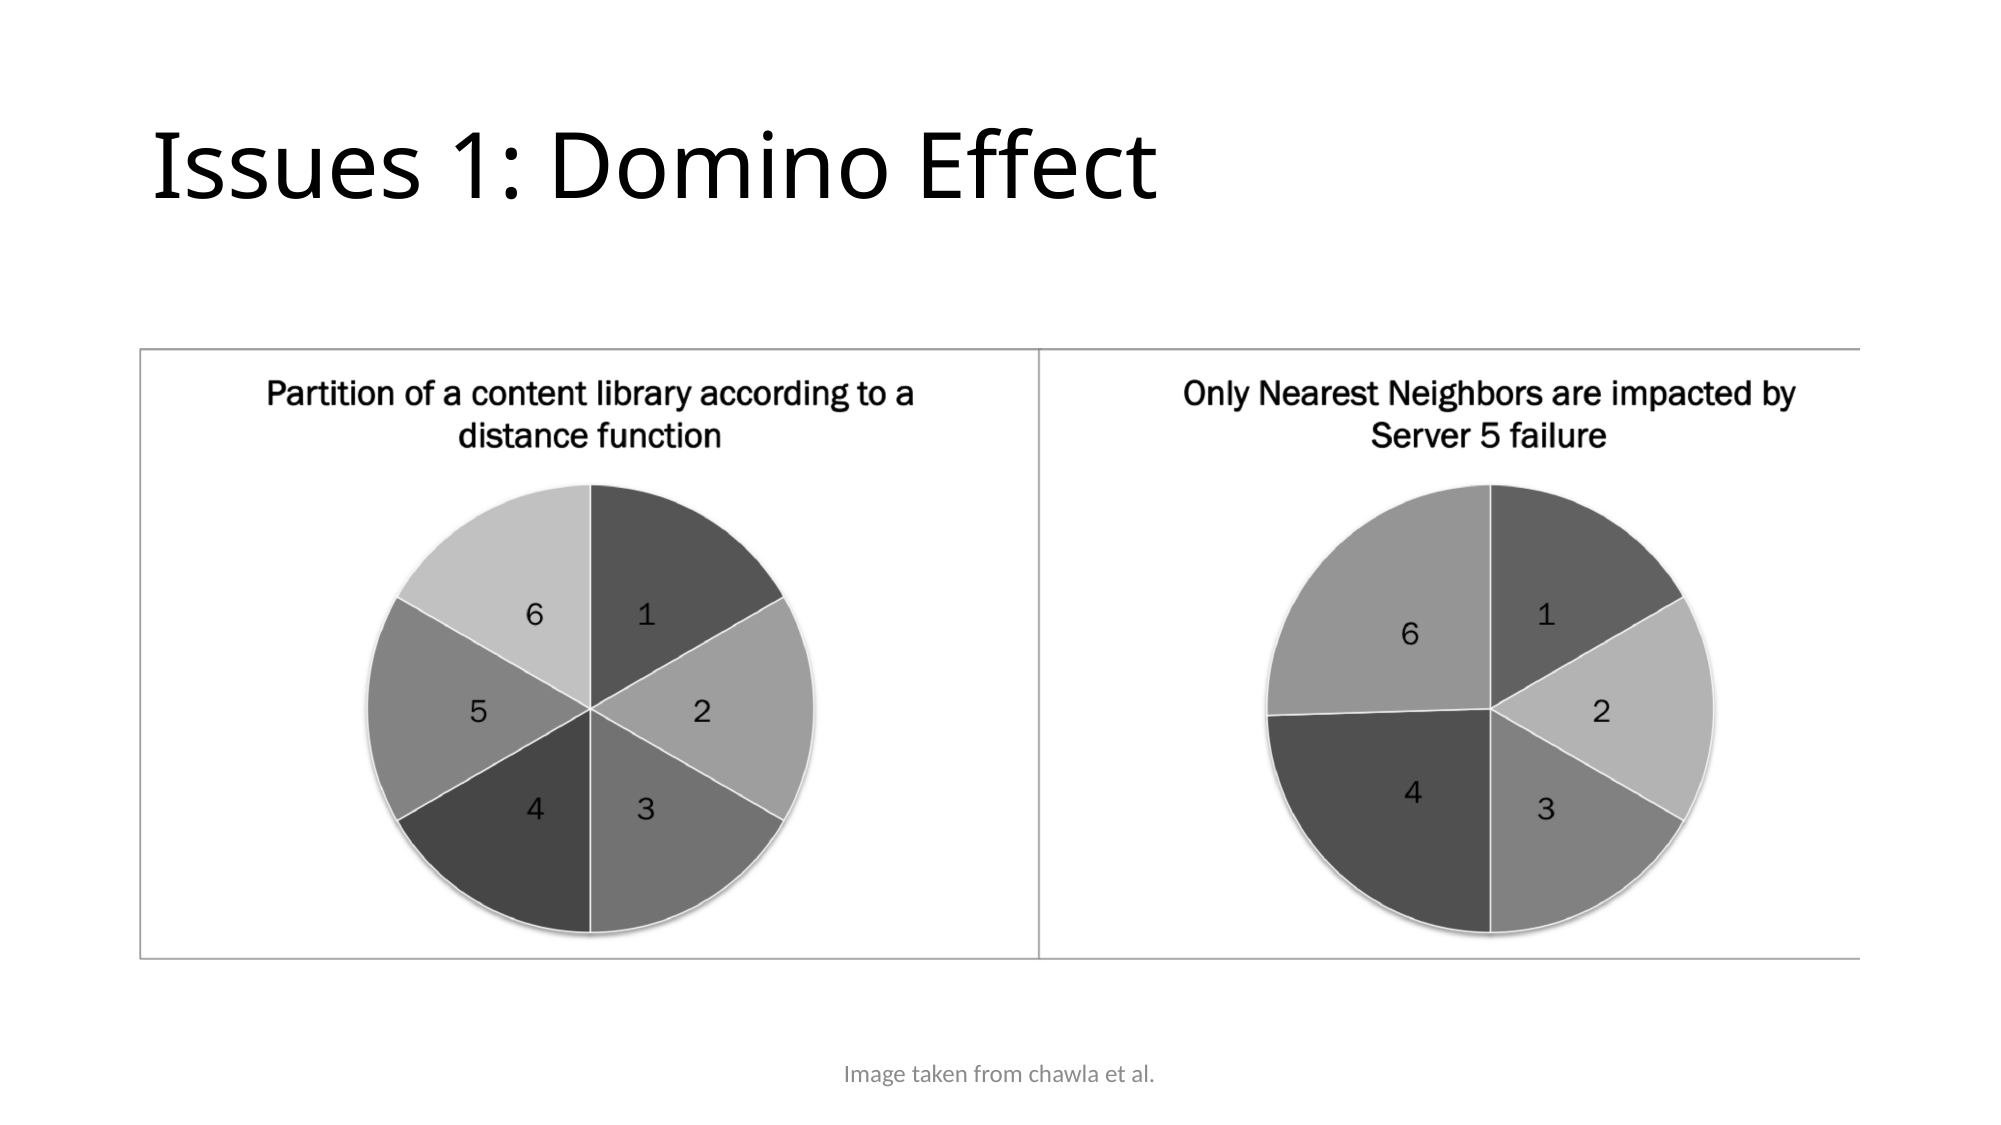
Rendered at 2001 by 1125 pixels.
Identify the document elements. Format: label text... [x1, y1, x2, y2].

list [137, 348, 1863, 965]
footer Image taken from chawla et al. [662, 1042, 1338, 1103]
title Issues 1: Domino Effect [137, 59, 1863, 278]
